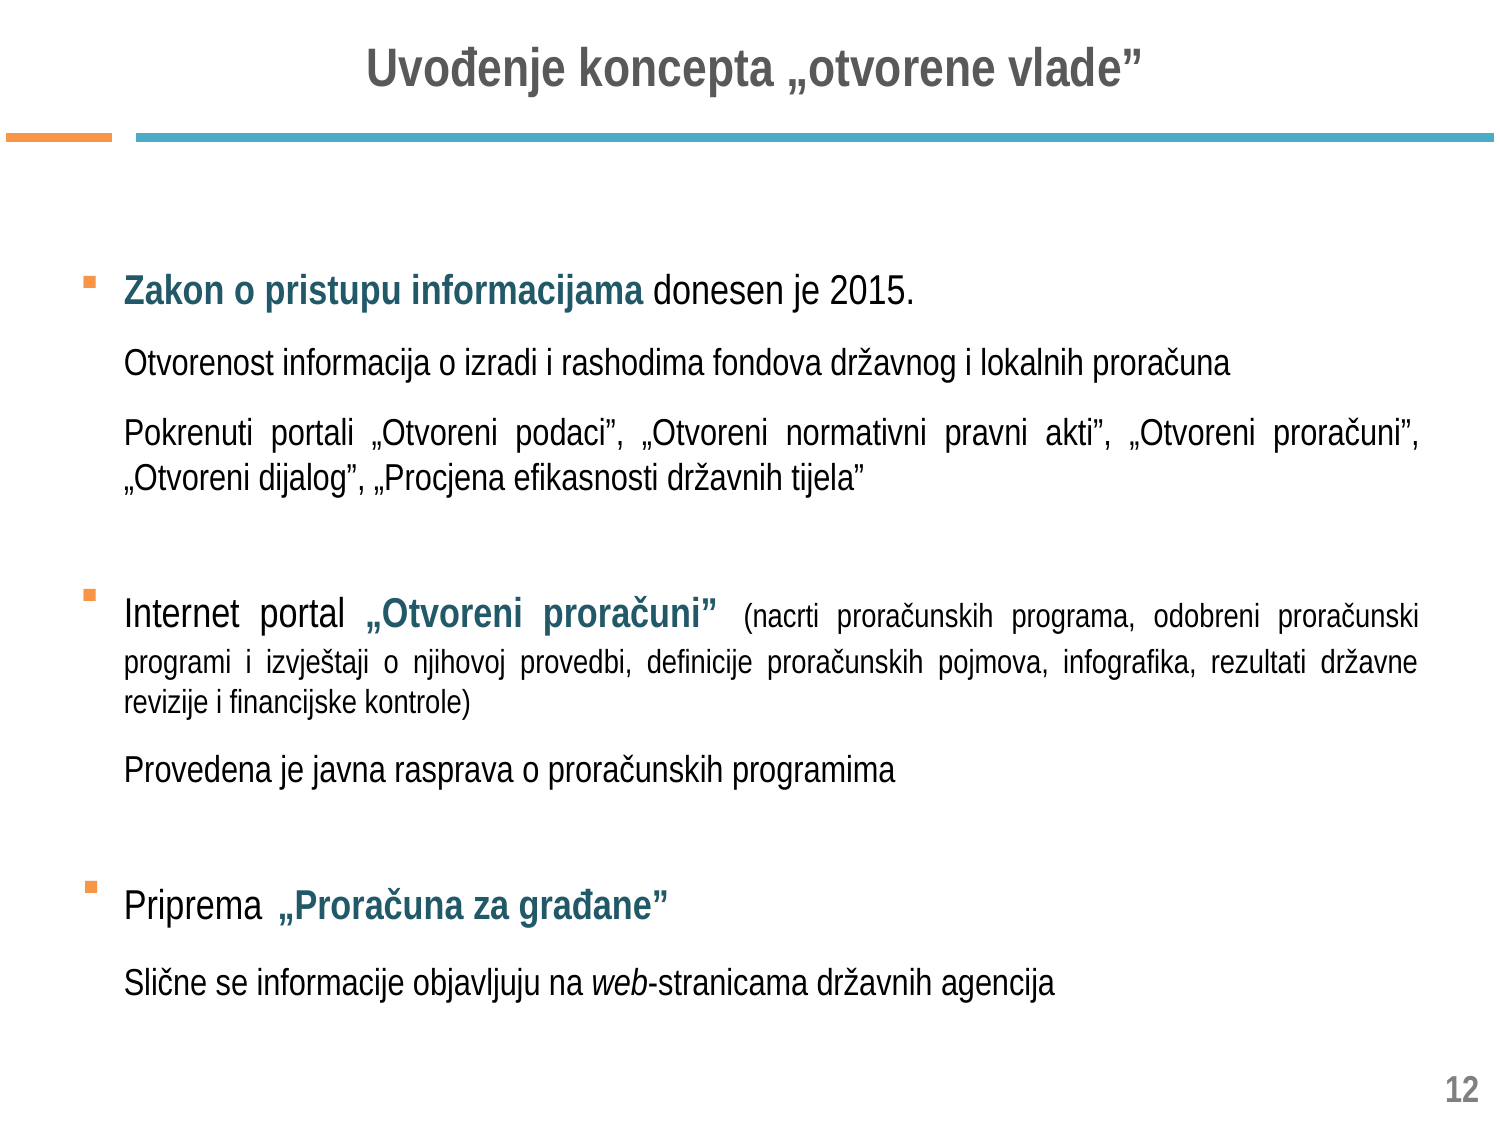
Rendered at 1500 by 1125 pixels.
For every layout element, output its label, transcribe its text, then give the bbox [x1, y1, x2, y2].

title Uvođenje koncepta „otvorene vlade” [53, 19, 1459, 112]
slide_number 12 [1144, 1057, 1495, 1118]
list Zakon o pristupu informacijama donesen je 2015. Otvorenost informacija o izradi i rashodima fondova državnog i lokalnih proračuna Pokrenuti portali „Otvoreni podaci”, „Otvoreni normativni pravni akti”, „Otvoreni proračuni”, „Otvoreni dijalog”, „Procjena efikasnosti državnih tijela” Internet portal „Otvoreni proračuni” (nacrti proračunskih programa, odobreni proračunski programi i izvještaji o njihovoj provedbi, definicije proračunskih pojmova, infografika, rezultati državne revizije i financijske kontrole) Provedena je javna rasprava o proračunskih programima Priprema „Proračuna za građane” Slične se informacije objavljuju na web-stranicama državnih agencija [64, 255, 1436, 1012]
